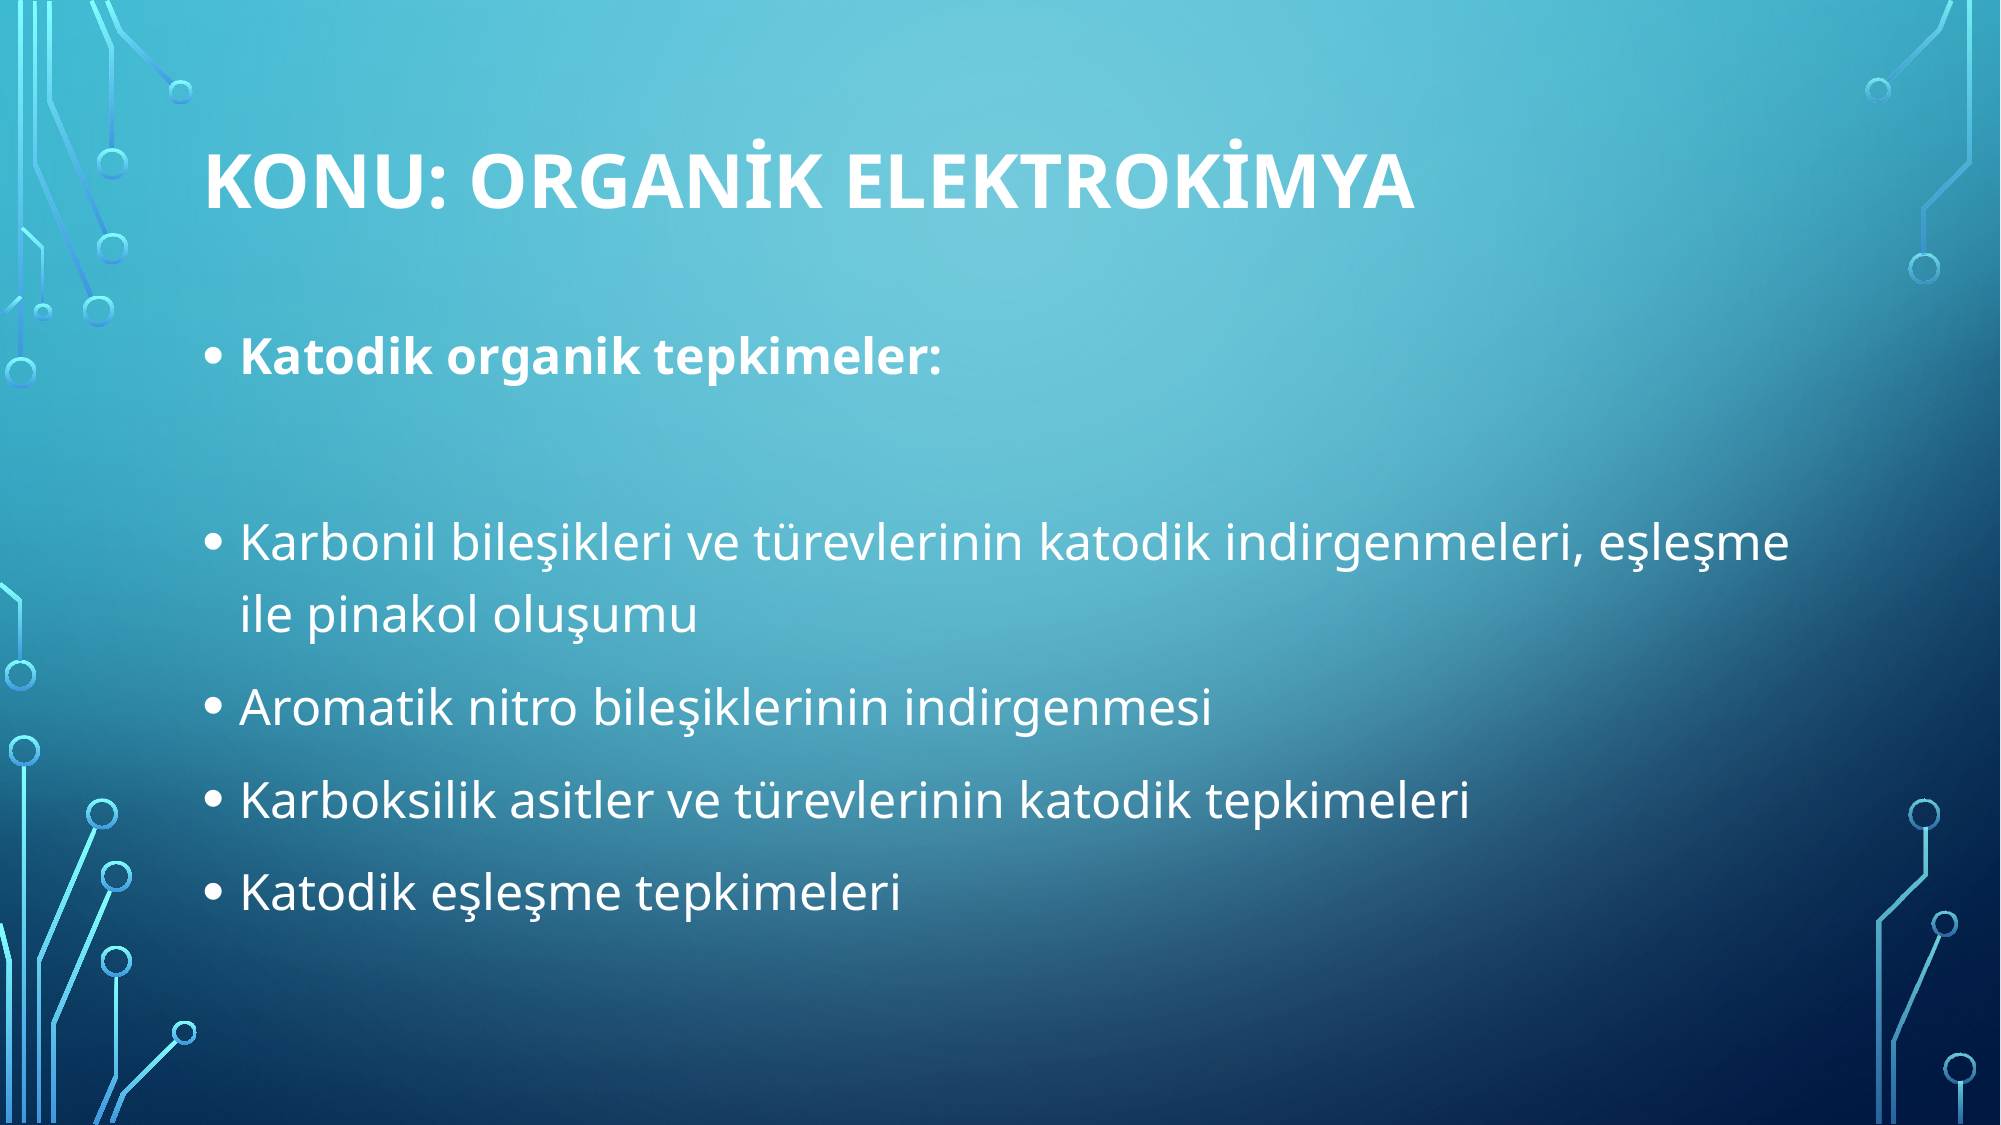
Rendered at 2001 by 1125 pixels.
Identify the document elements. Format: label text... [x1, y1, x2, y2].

list Katodik organik tepkimeler: Karbonil bileşikleri ve türevlerinin katodik indirgenmeleri, eşleşme ile pinakol oluşumu Aromatik nitro bileşiklerinin indirgenmesi Karboksilik asitler ve türevlerinin katodik tepkimeleri Katodik eşleşme tepkimeleri [187, 305, 1813, 1091]
title Konu: Organİk ELEKTROKİmya [187, 62, 1813, 305]
